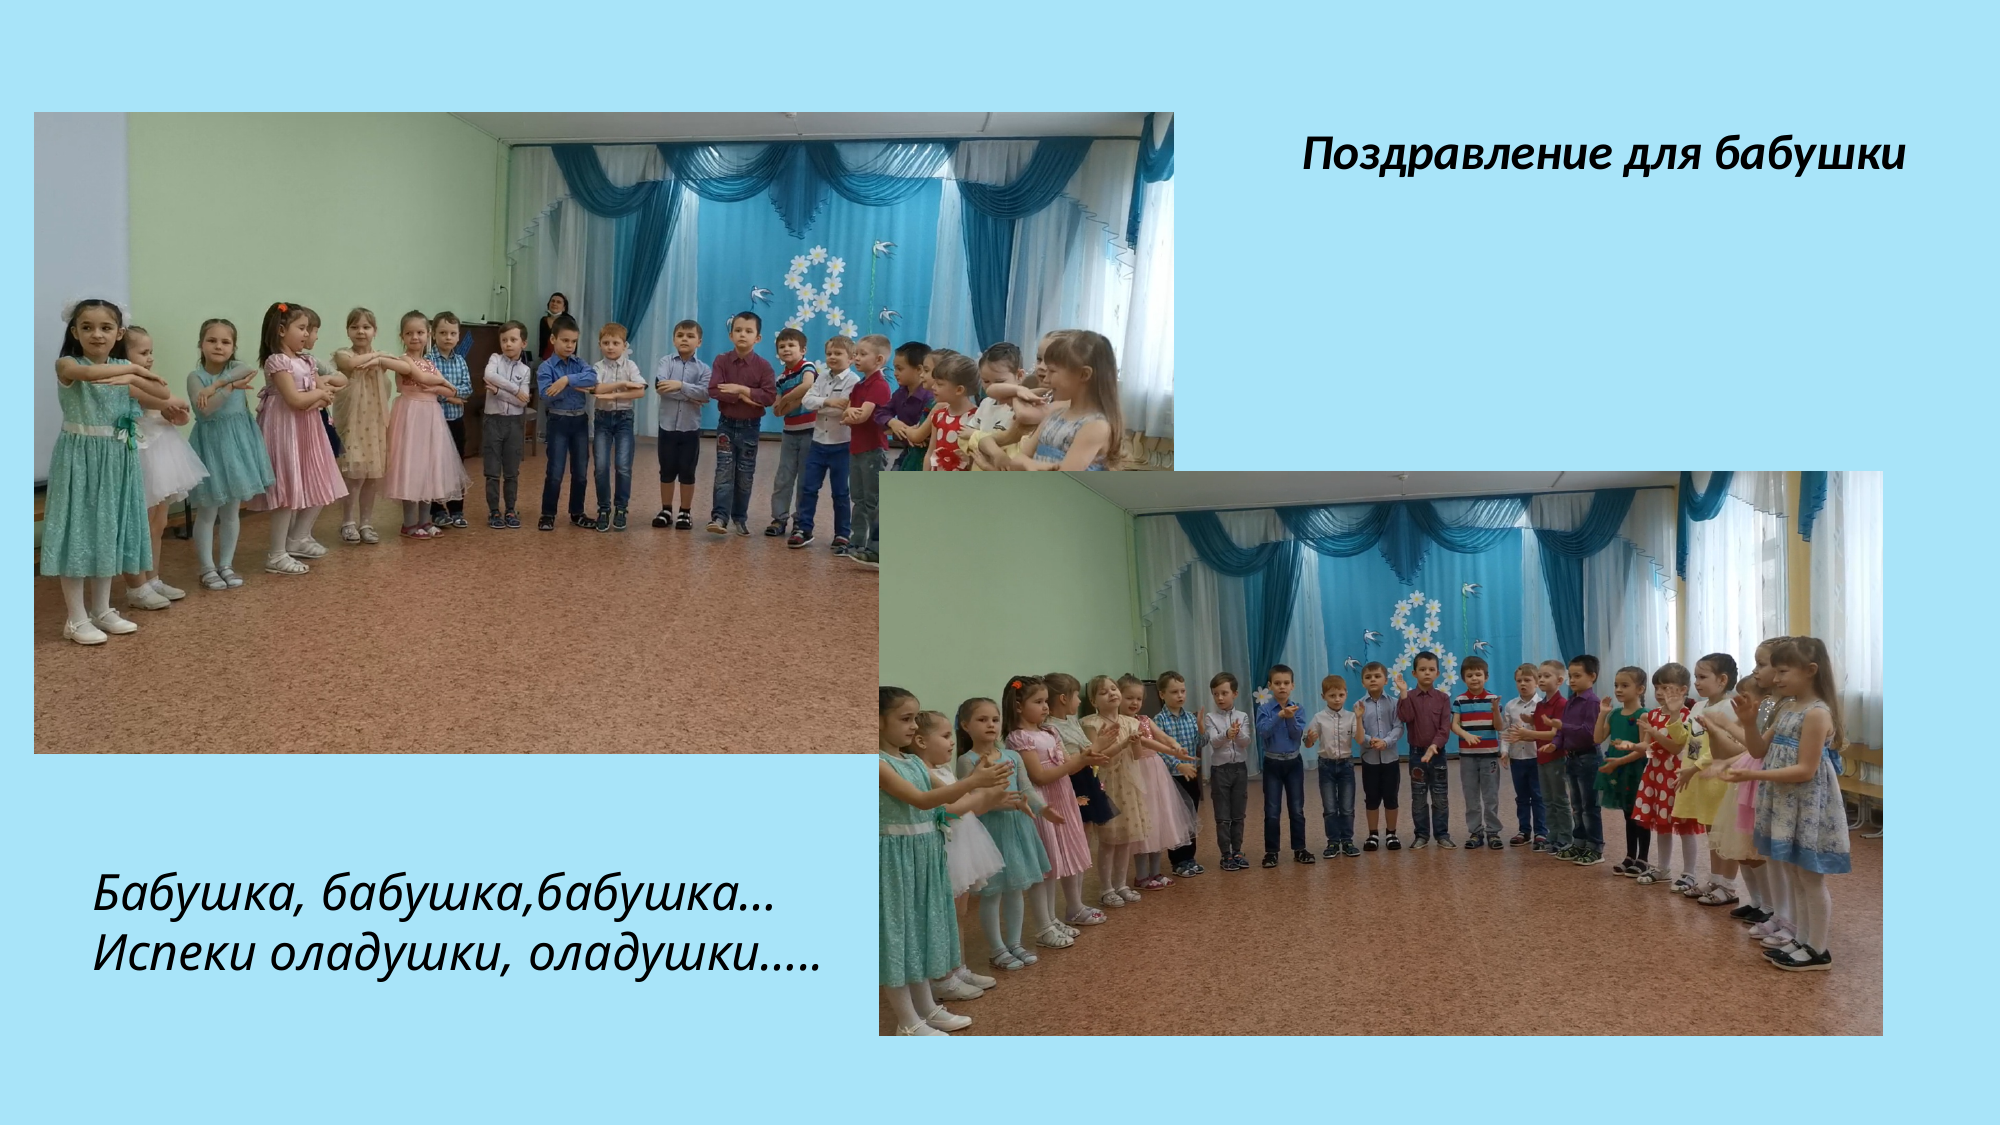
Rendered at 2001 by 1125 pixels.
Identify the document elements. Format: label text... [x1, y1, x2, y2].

text_box Бабушка, бабушка,бабушка… Испеки оладушки, оладушки….. [77, 853, 840, 989]
picture [33, 112, 1883, 1036]
text_box Поздравление для бабушки [1286, 112, 1922, 188]
